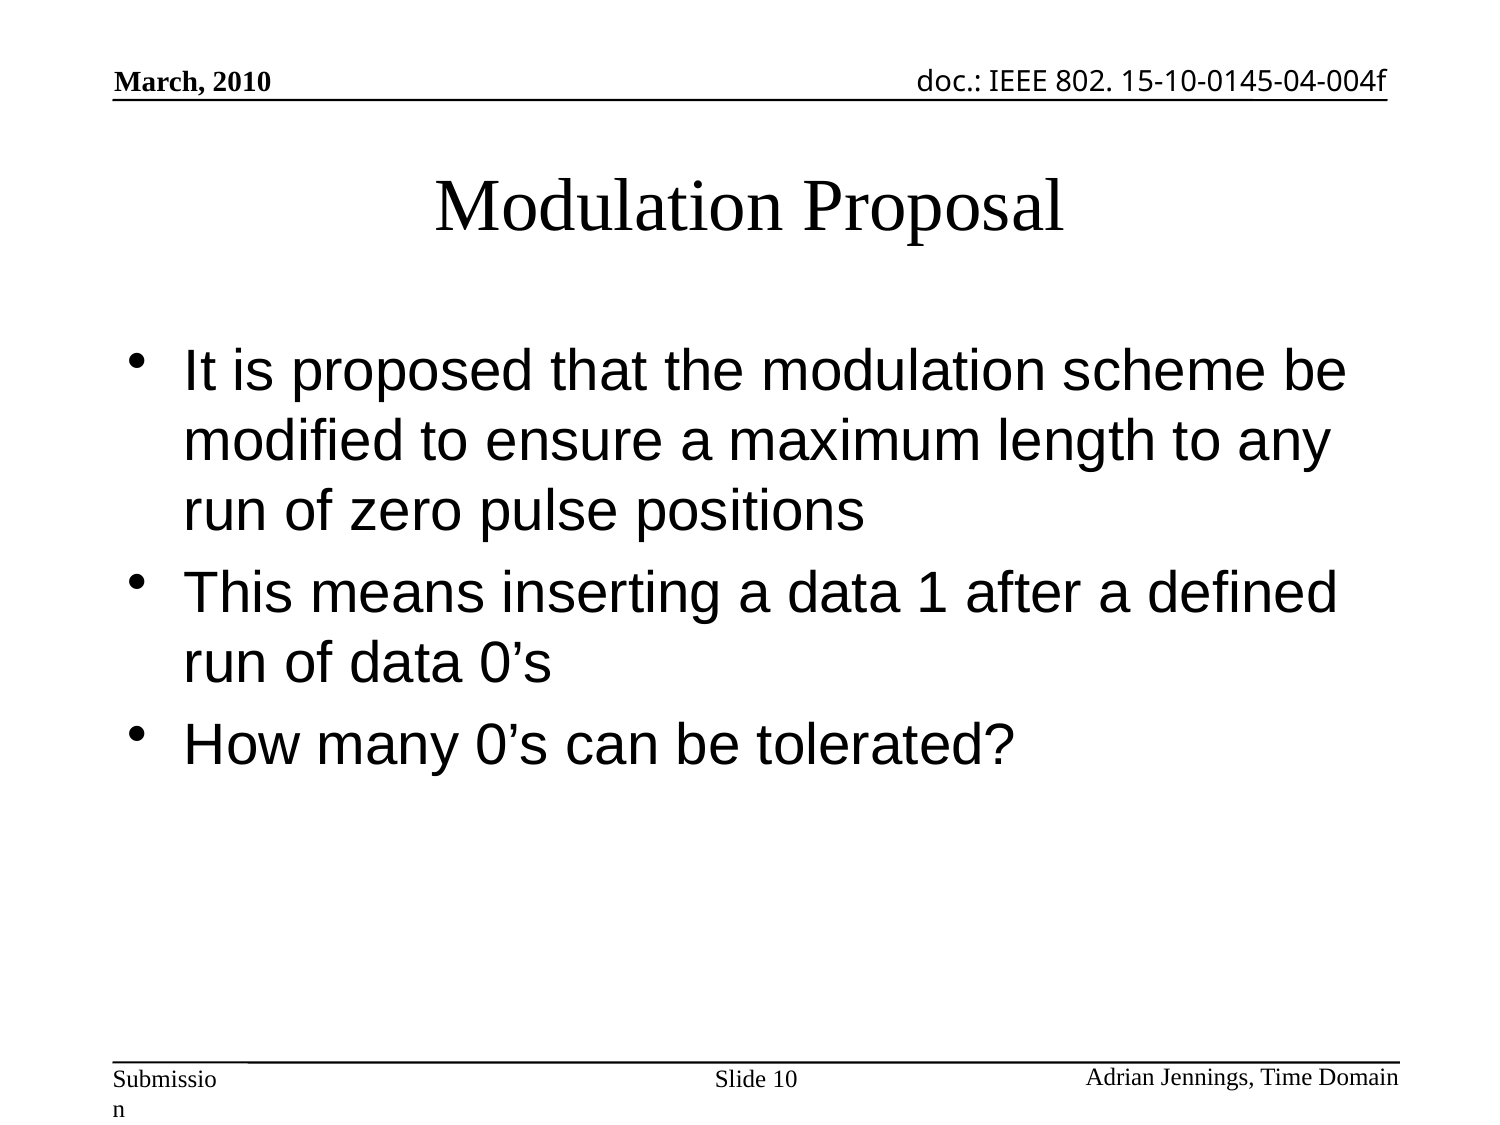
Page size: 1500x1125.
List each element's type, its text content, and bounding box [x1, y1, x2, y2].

title Modulation Proposal [112, 112, 1388, 288]
slide_number Slide 10 [712, 1061, 800, 1093]
list It is proposed that the modulation scheme be modified to ensure a maximum length to any run of zero pulse positions This means inserting a data 1 after a defined run of data 0’s How many 0’s can be tolerated? [112, 324, 1388, 1001]
